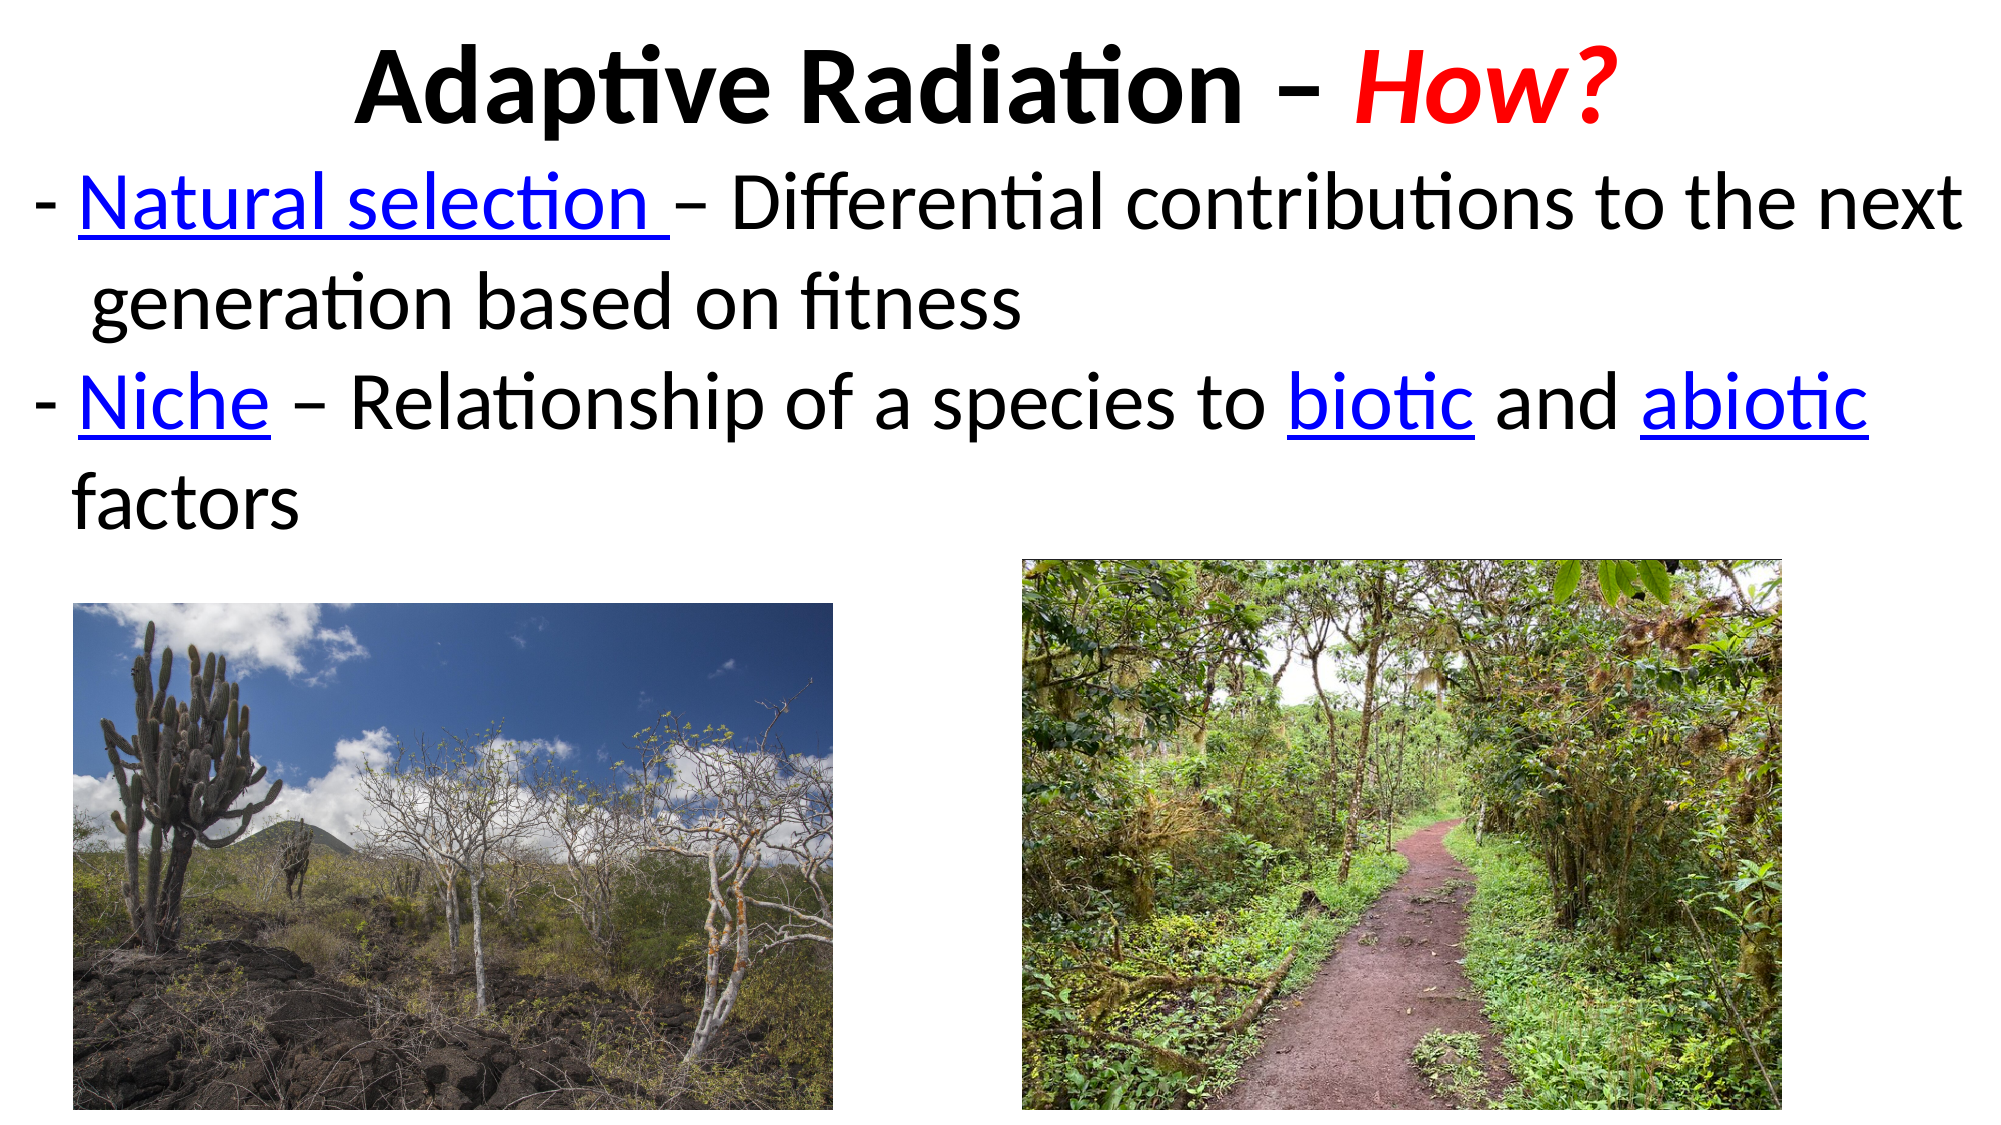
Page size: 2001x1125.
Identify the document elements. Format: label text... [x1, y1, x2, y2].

text_box Adaptive Radiation – How? [0, 3, 2000, 154]
picture [73, 603, 833, 1110]
picture [1022, 559, 1782, 1110]
text_box - Natural selection – Differential contributions to the next generation based on fitness - Niche – Relationship of a species to biotic and abiotic factors [18, 138, 2000, 554]
